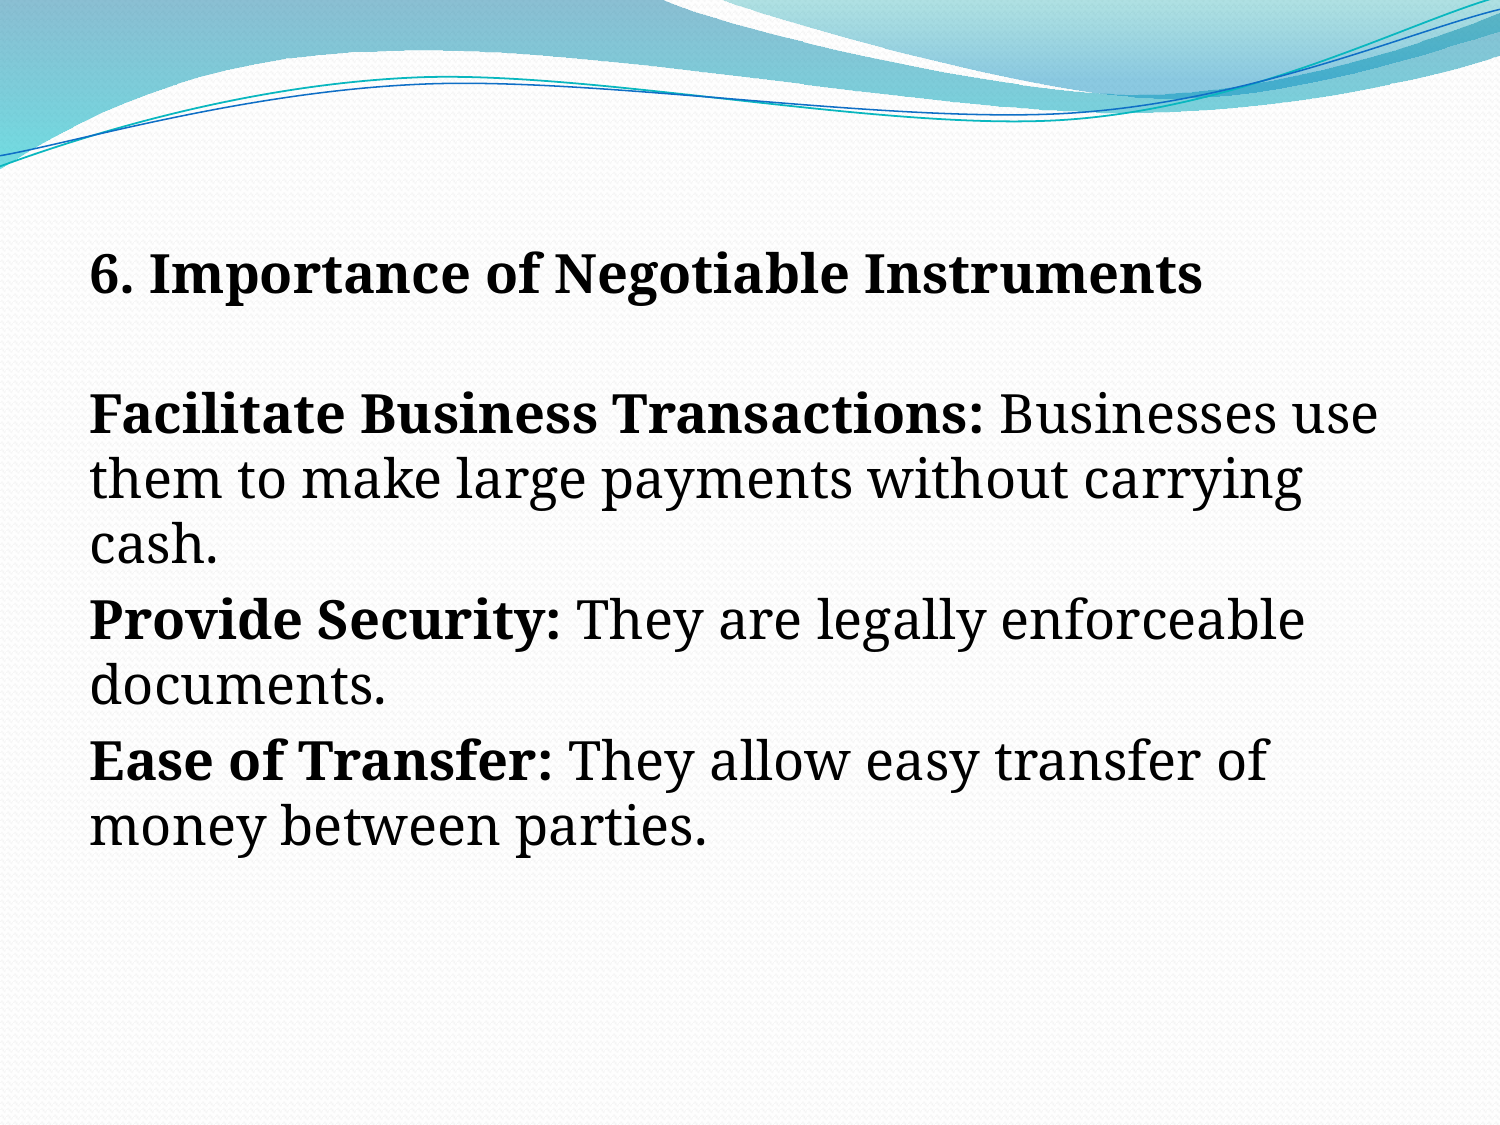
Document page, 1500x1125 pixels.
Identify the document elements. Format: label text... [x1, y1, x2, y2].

list 6. Importance of Negotiable Instruments Facilitate Business Transactions: Businesses use them to make large payments without carrying cash. Provide Security: They are legally enforceable documents. Ease of Transfer: They allow easy transfer of money between parties. [75, 231, 1436, 1038]
